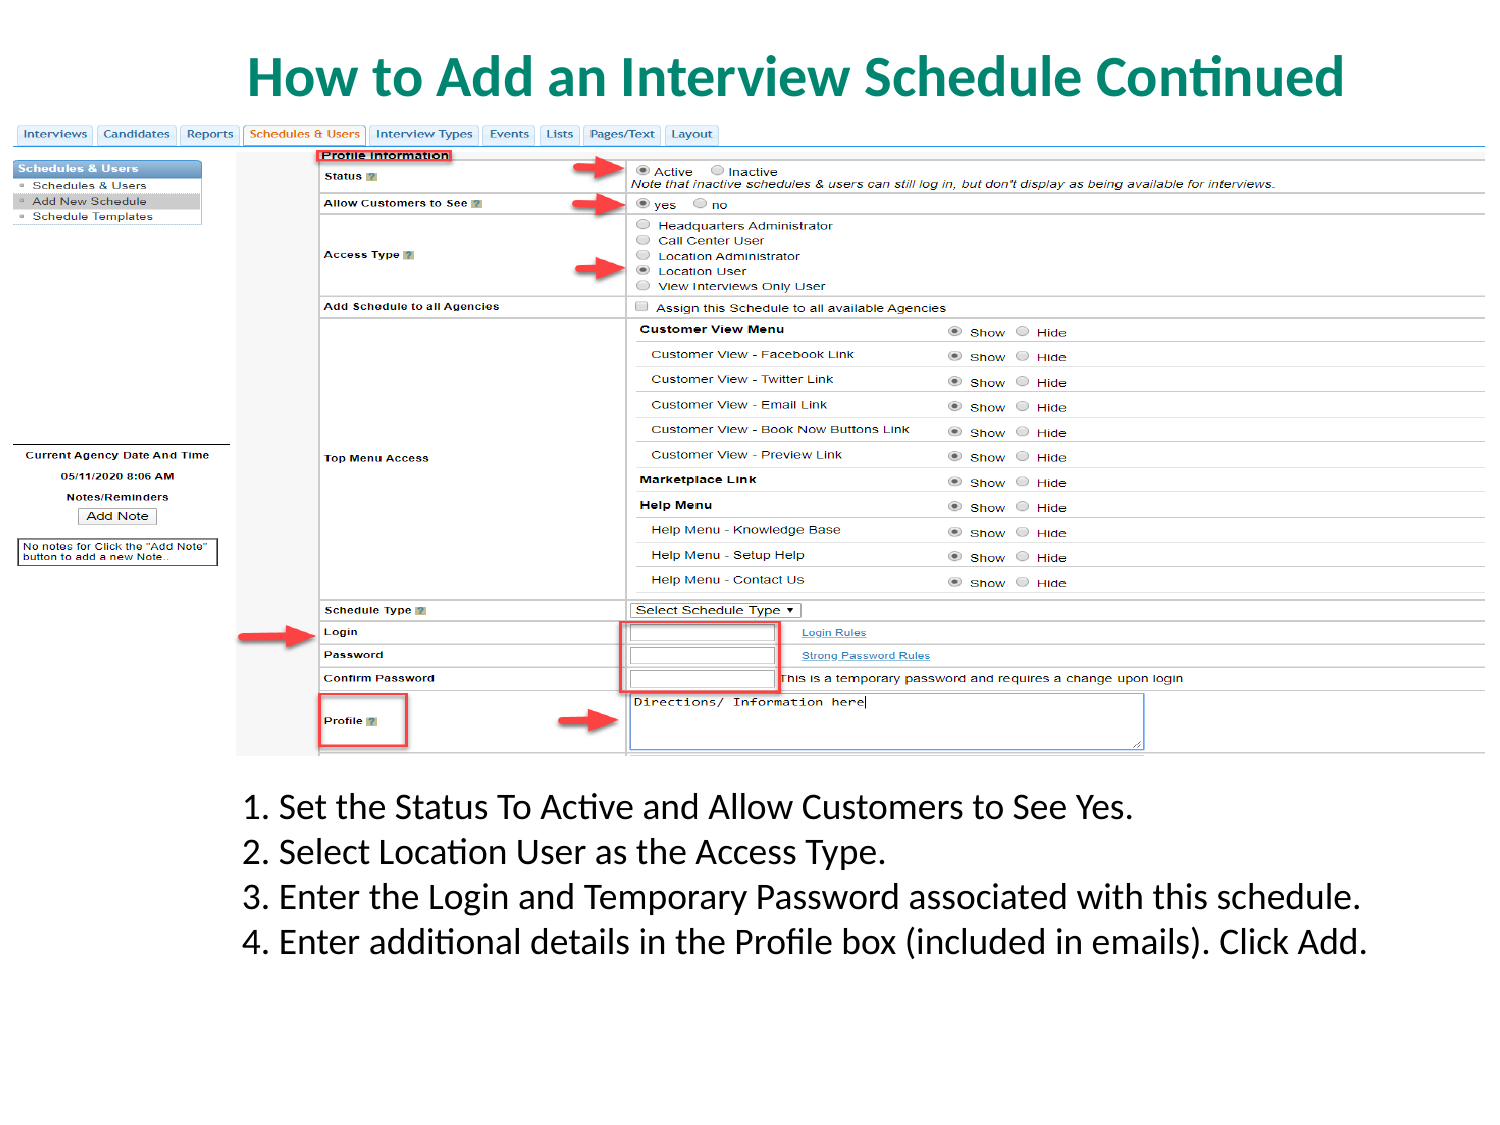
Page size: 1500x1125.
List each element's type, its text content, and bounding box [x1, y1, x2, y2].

text_box How to Add an Interview Schedule Continued [195, 30, 1399, 116]
text_box 1. Set the Status To Active and Allow Customers to See Yes. 2. Select Location User as the Access Type. 3. Enter the Login and Temporary Password associated with this schedule. 4. Enter additional details in the Profile box (included in emails). Click Add. [227, 774, 1399, 970]
picture [13, 123, 1485, 756]
